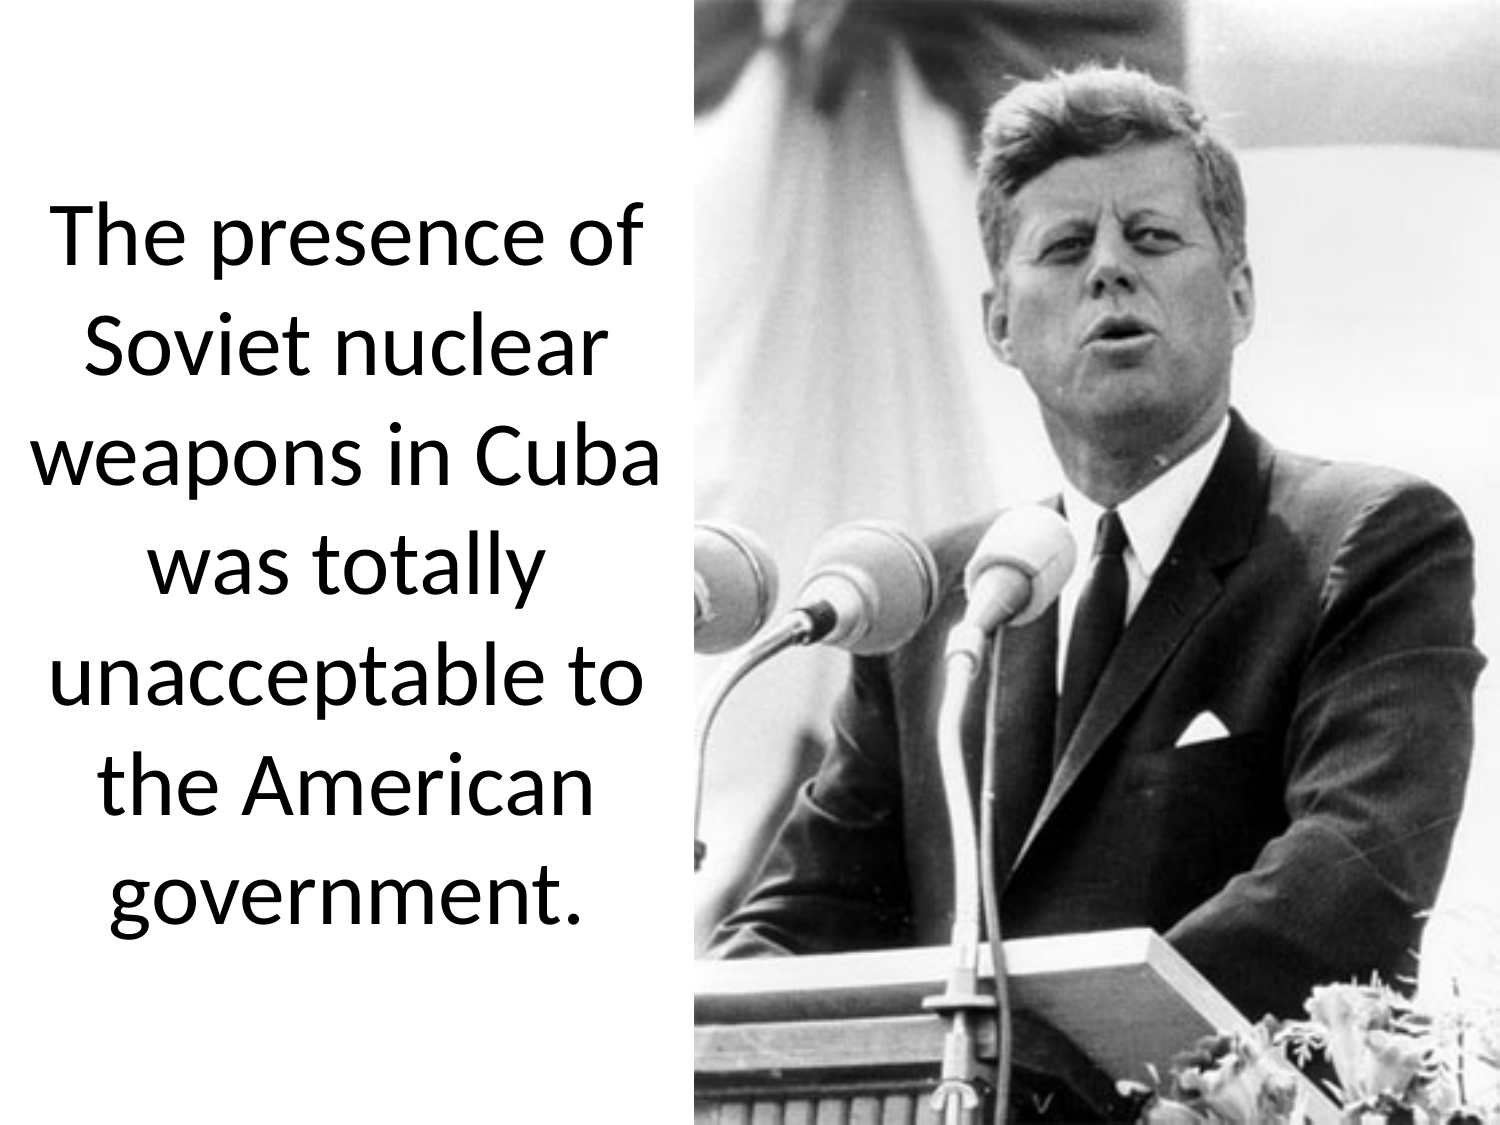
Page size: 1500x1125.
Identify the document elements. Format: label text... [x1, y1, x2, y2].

picture [694, 0, 1500, 1125]
text_box The presence of Soviet nuclear weapons in Cuba was totally unacceptable to the American government. [0, 166, 689, 951]
